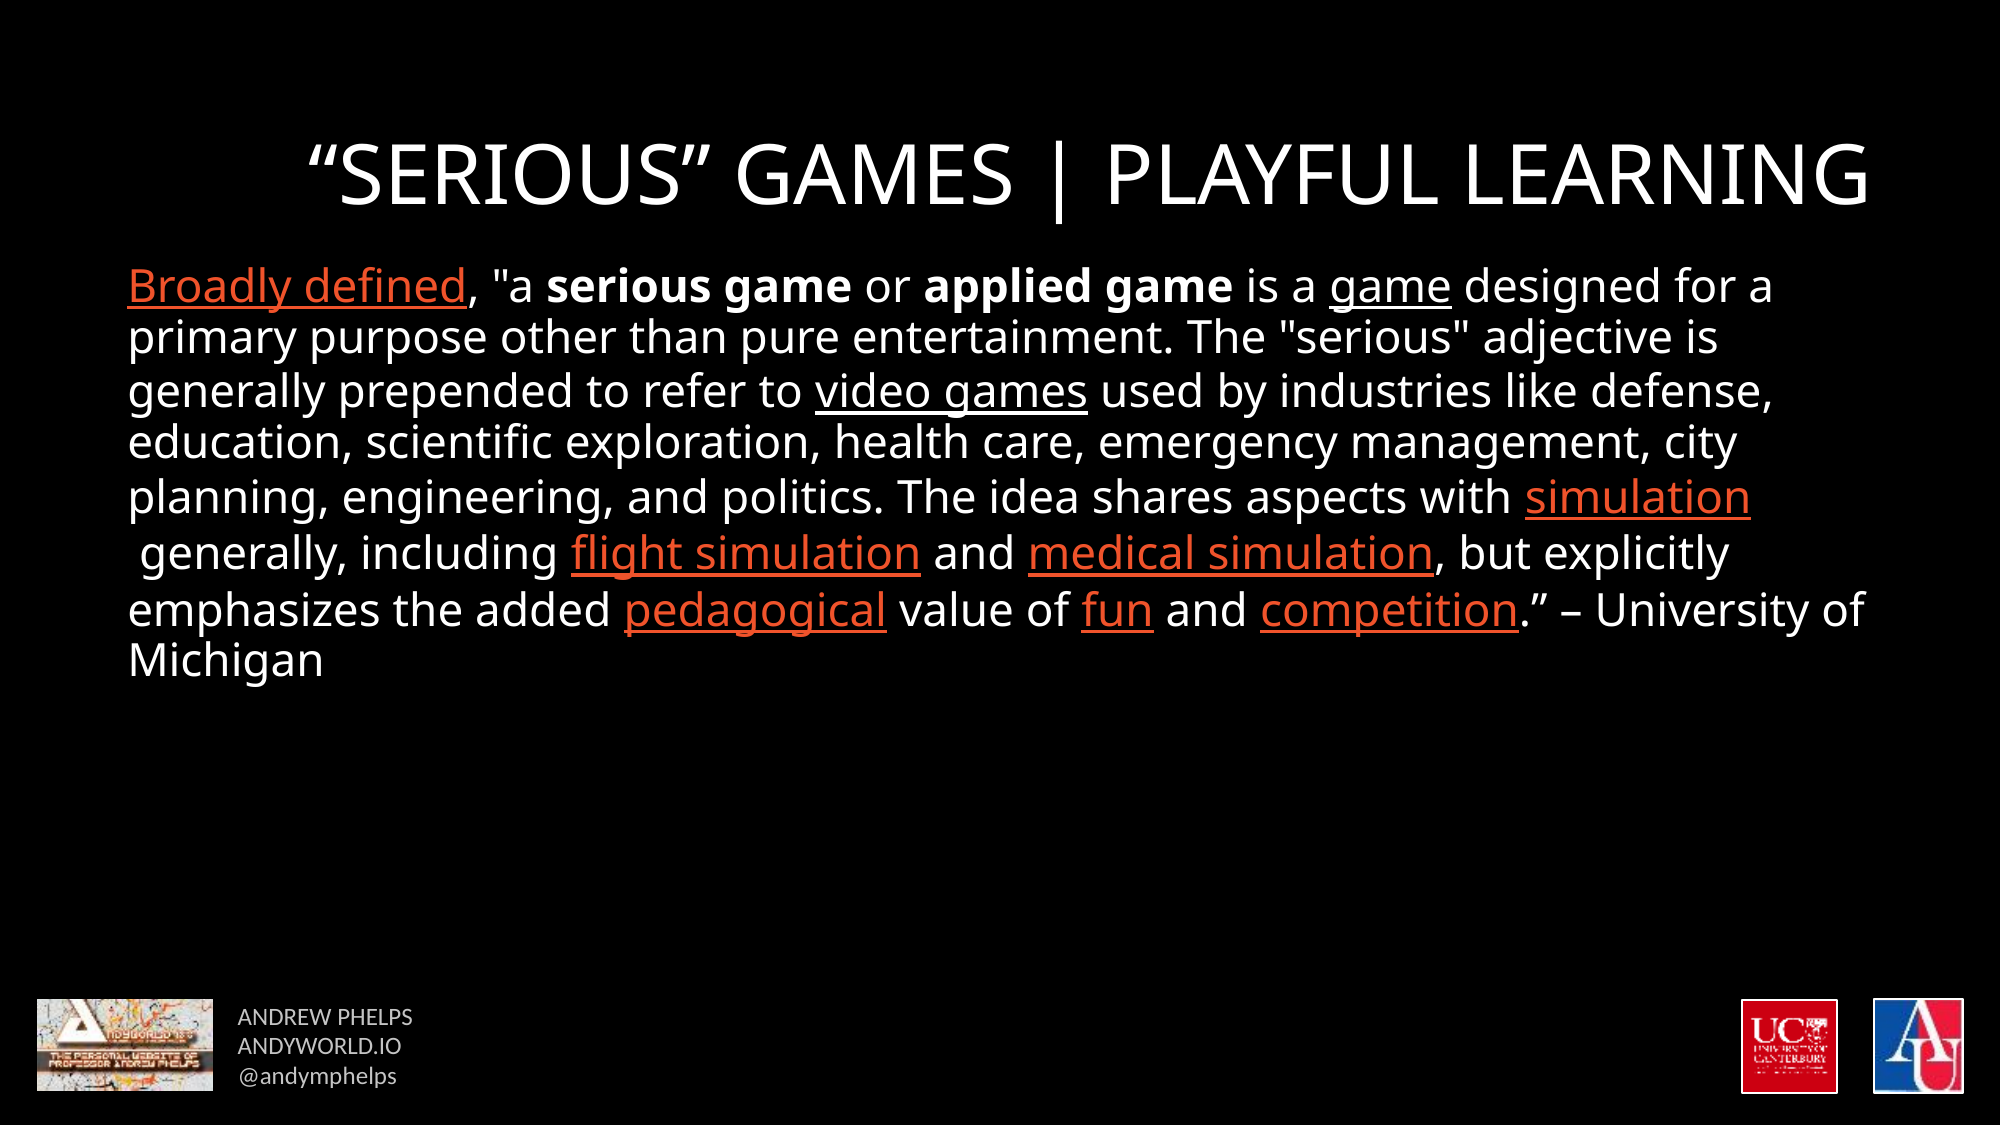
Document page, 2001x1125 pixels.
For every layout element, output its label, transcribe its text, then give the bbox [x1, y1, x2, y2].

title “SERIOUS” GAMES | PLAYFUL LEARNING [212, 125, 1888, 249]
picture [1743, 1001, 1836, 1092]
picture [37, 999, 213, 1091]
list Broadly defined, "a serious game or applied game is a game designed for a primary purpose other than pure entertainment. The "serious" adjective is generally prepended to refer to video games used by industries like defense, education, scientific exploration, health care, emergency management, city planning, engineering, and politics. The idea shares aspects with simulation generally, including flight simulation and medical simulation, but explicitly emphasizes the added pedagogical value of fun and competition.” – University of Michigan [112, 249, 1888, 700]
picture [1875, 1000, 1962, 1092]
